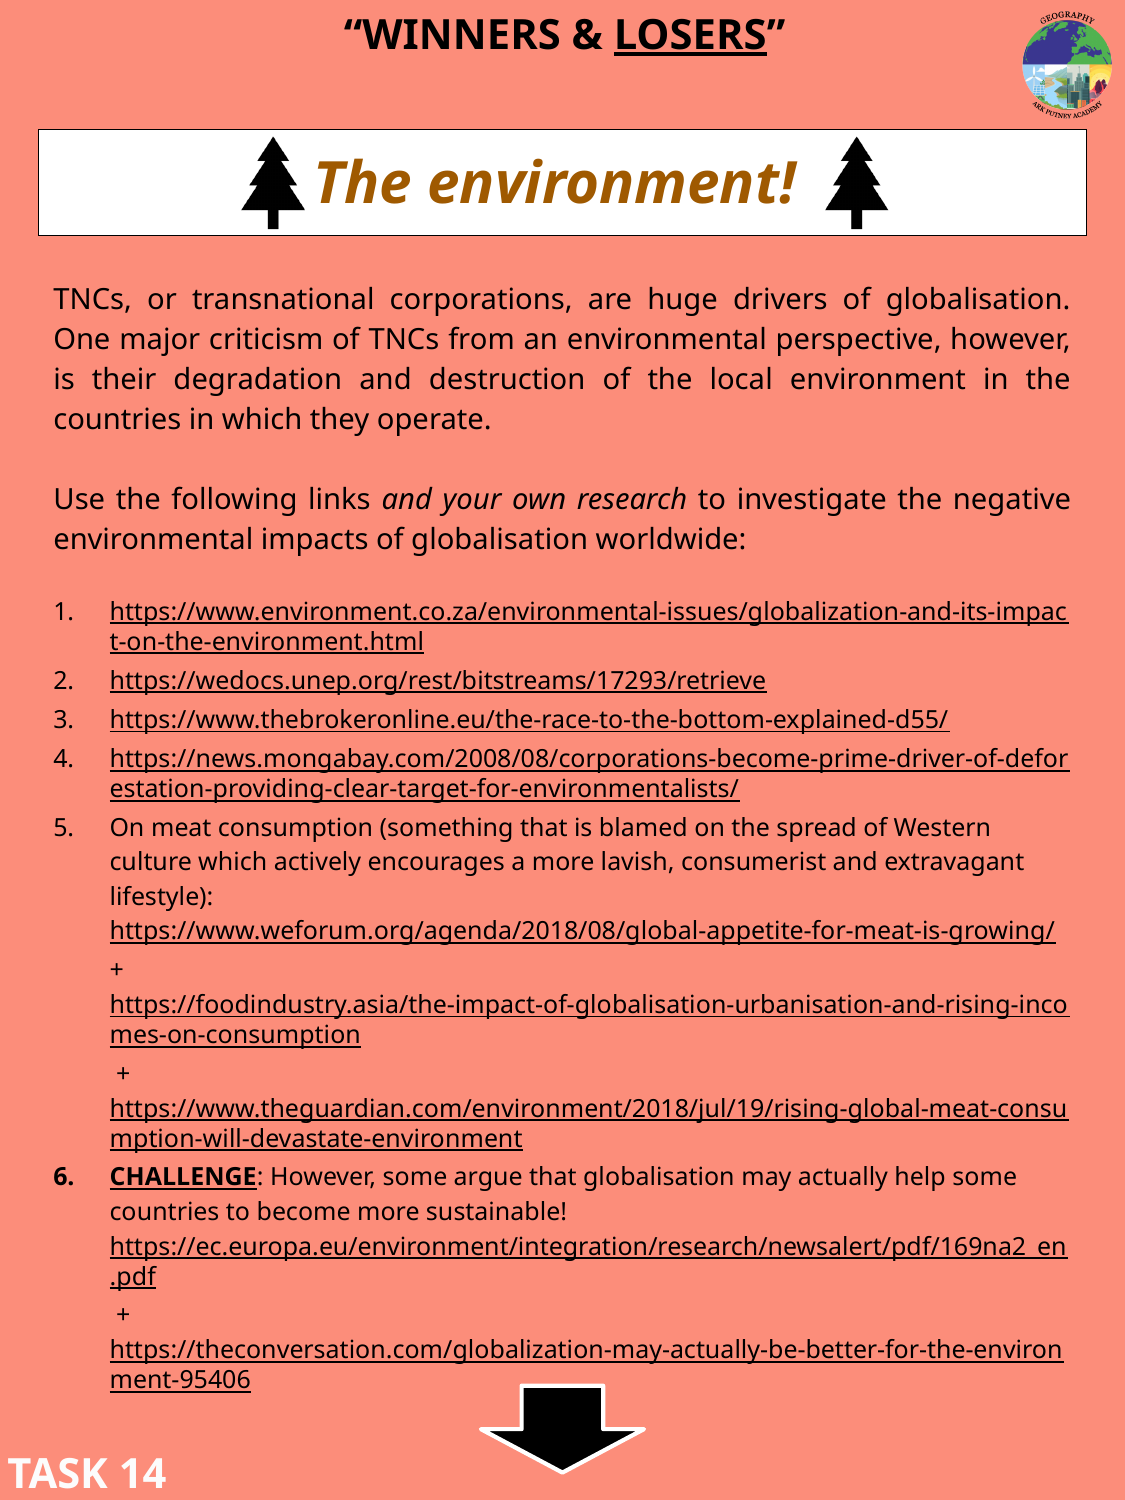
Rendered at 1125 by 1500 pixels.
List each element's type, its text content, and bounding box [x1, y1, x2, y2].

picture [209, 117, 337, 248]
text_box “WINNERS & LOSERS” [329, 0, 801, 65]
title The environment! [341, 129, 787, 236]
text_box TASK 14 [0, 1439, 182, 1500]
title The environment! [924, 129, 1087, 236]
picture [792, 117, 920, 248]
picture [1022, 0, 1112, 131]
text_box [478, 1383, 647, 1475]
list TNCs, or transnational corporations, are huge drivers of globalisation. One major criticism of TNCs from an environmental perspective, however, is their degradation and destruction of the local environment in the countries in which they operate. Use the following links and your own research to investigate the negative environmental impacts of globalisation worldwide: https://www.environment.co.za/environmental-issues/globalization-and-its-impact-on-the-environment.html https://wedocs.unep.org/rest/bitstreams/17293/retrieve https://www.thebrokeronline.eu/the-race-to-the-bottom-explained-d55/ https://news.mongabay.com/2008/08/corporations-become-prime-driver-of-deforestation-providing-clear-target-for-environmentalists/ On meat consumption (something that is blamed on the spread of Western culture which actively encourages a more lavish, consumerist and extravagant lifestyle): https://www.weforum.org/agenda/2018/08/global-appetite-for-meat-is-growing/ + https://foodindustry.asia/the-impact-of-globalisation-urbanisation-and-rising-incomes-on-consumption + https://www.theguardian.com/environment/2018/jul/19/rising-global-meat-consumption-will-devastate-environment CHALLENGE: However, some argue that globalisation may actually help some countries to become more sustainable! https://ec.europa.eu/environment/integration/research/newsalert/pdf/169na2_en.pdf + https://theconversation.com/globalization-may-actually-be-better-for-the-environment-95406 [38, 259, 1087, 1256]
title The environment! [38, 129, 204, 236]
